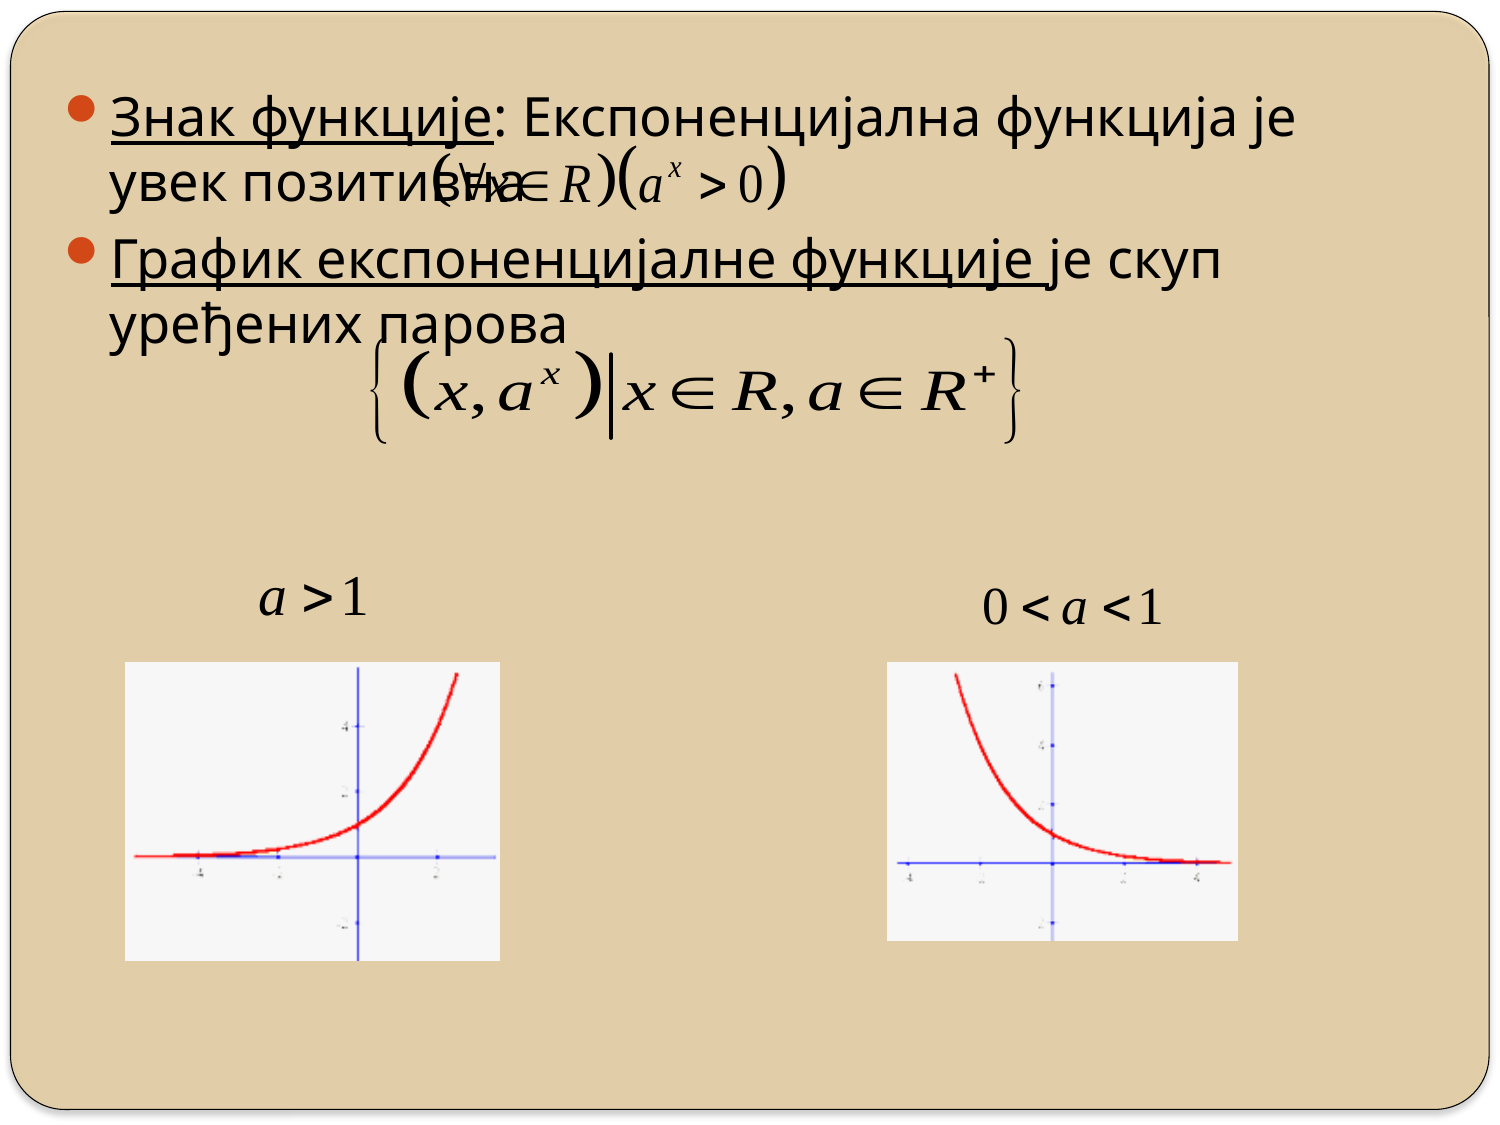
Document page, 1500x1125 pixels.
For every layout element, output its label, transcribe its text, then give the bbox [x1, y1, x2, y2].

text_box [362, 337, 1046, 455]
list Знак функције: Експоненцијална функција је увек позитивна График експоненцијалне функције је скуп уређених парова [50, 75, 1425, 988]
picture [887, 662, 1238, 942]
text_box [424, 137, 792, 240]
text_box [974, 574, 1168, 638]
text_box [249, 562, 376, 630]
picture [124, 662, 501, 961]
